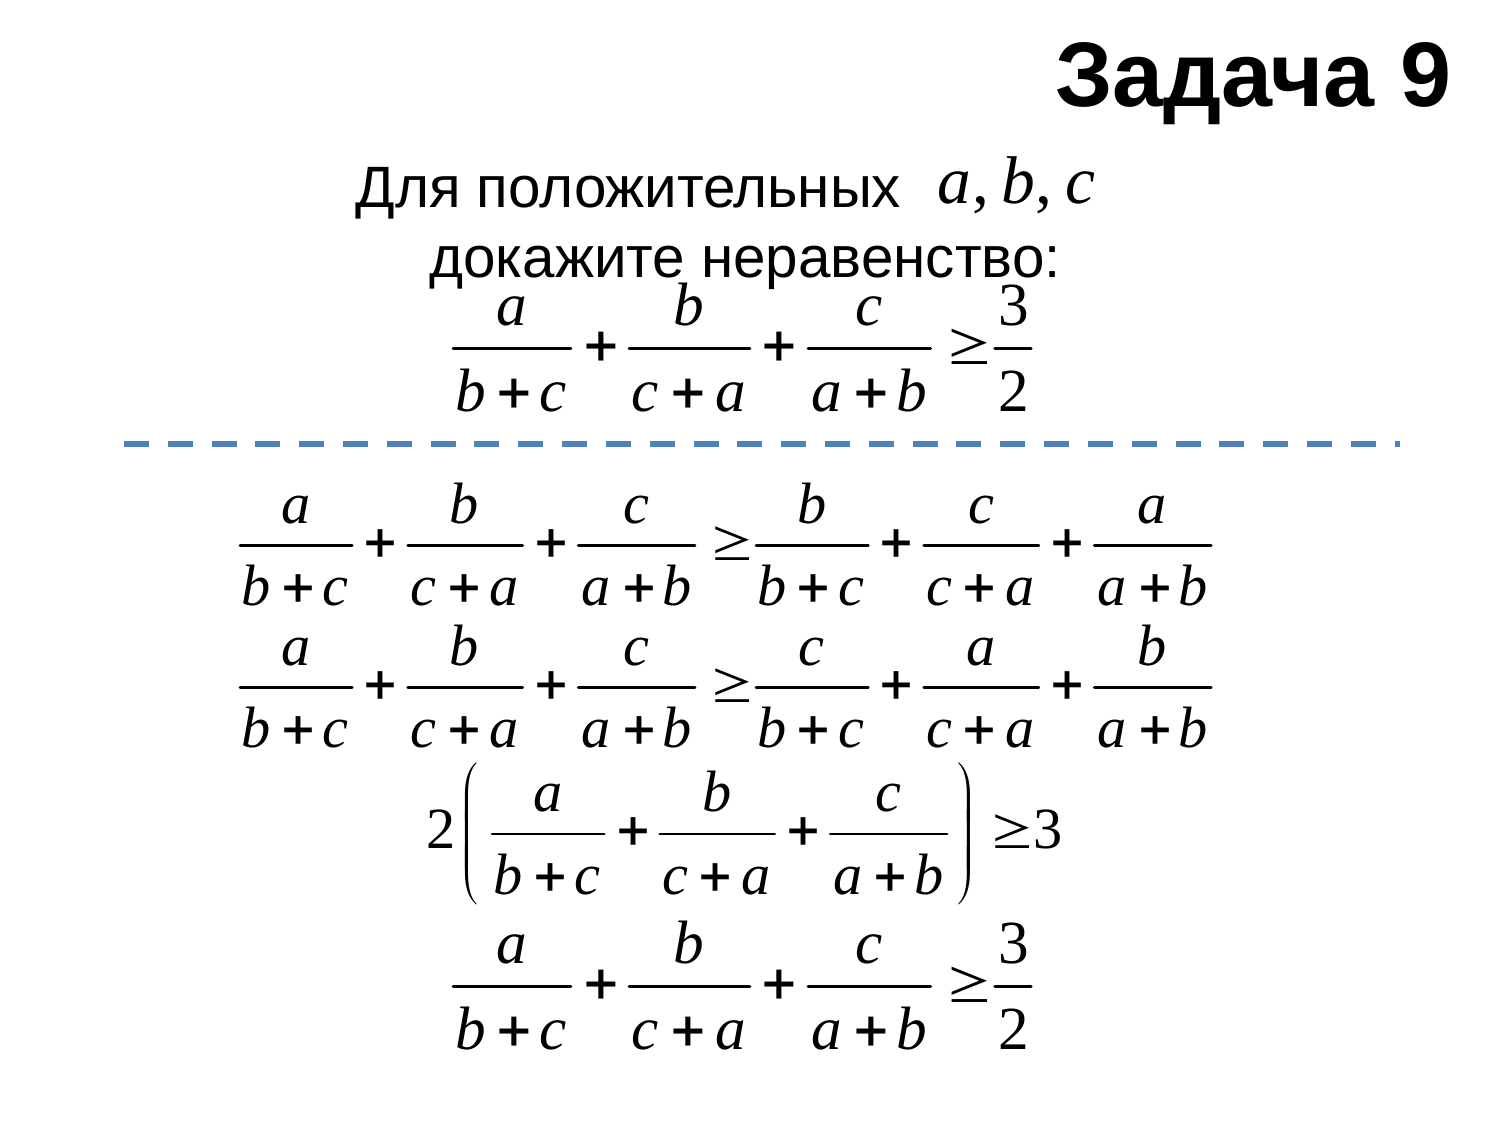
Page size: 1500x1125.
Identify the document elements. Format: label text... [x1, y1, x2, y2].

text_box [442, 904, 1046, 1064]
text_box Задача 9 [1040, 7, 1467, 132]
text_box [229, 609, 1223, 761]
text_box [229, 467, 1223, 609]
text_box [926, 141, 1108, 232]
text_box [417, 751, 1070, 917]
text_box Для положительных докажите неравенство: [67, 141, 1424, 297]
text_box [442, 266, 1046, 426]
